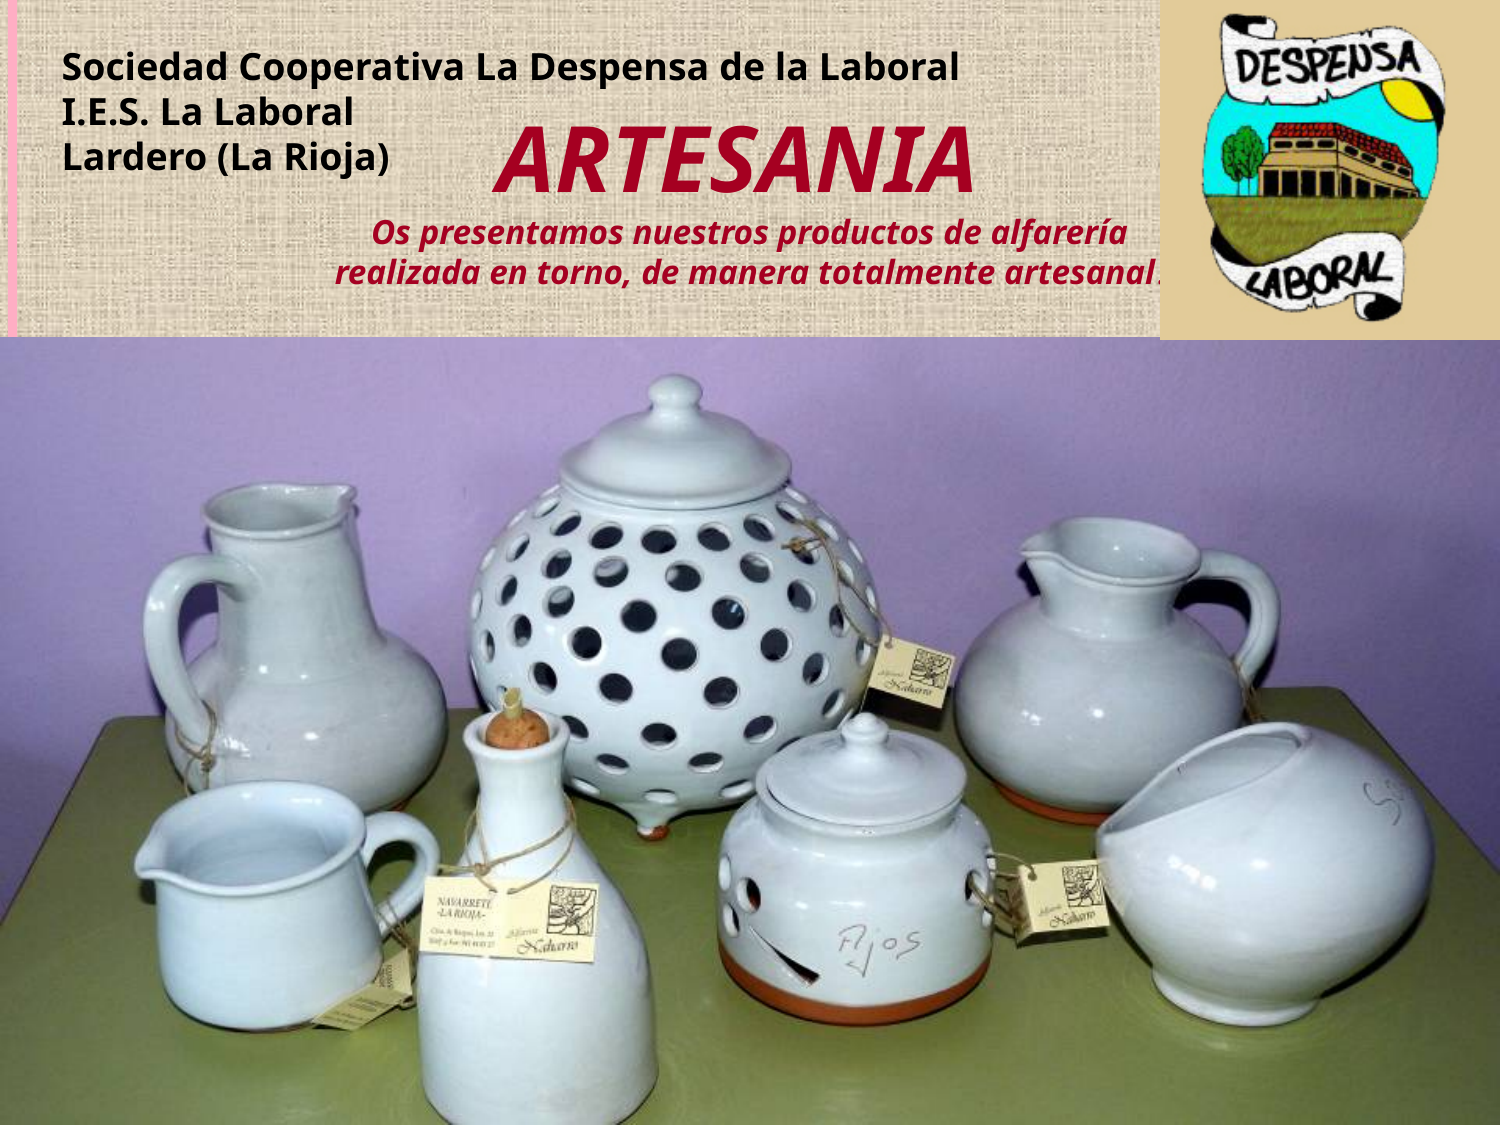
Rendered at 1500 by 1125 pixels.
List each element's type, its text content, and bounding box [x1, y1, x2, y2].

text_box ARTESANIA Os presentamos nuestros productos de alfarería realizada en torno, de manera totalmente artesanal. [316, 93, 1154, 299]
text_box Sociedad Cooperativa La Despensa de la Laboral I.E.S. La Laboral Lardero (La Rioja) [46, 35, 1081, 185]
picture [0, 0, 1500, 1125]
text_box [76, 231, 1154, 336]
